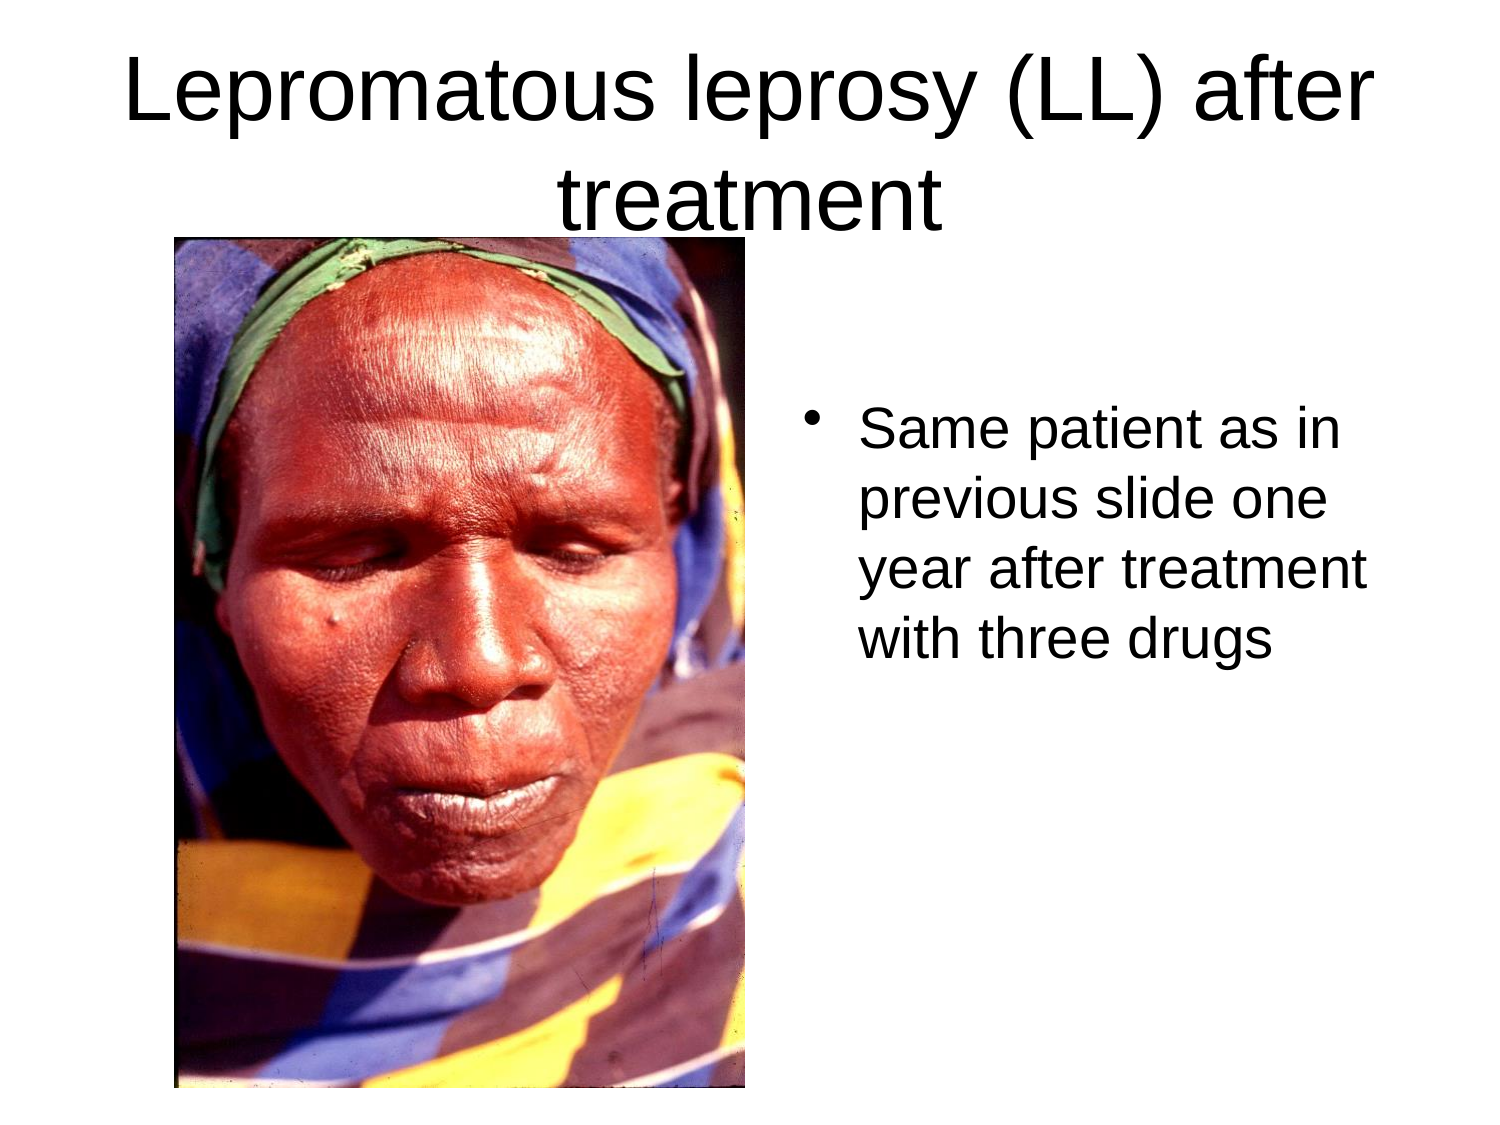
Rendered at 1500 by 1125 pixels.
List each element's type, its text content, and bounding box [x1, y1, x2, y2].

picture [174, 237, 746, 1088]
title Lepromatous leprosy (LL) after treatment [74, 44, 1426, 233]
list Same patient as in previous slide one year after treatment with three drugs [787, 382, 1451, 1125]
